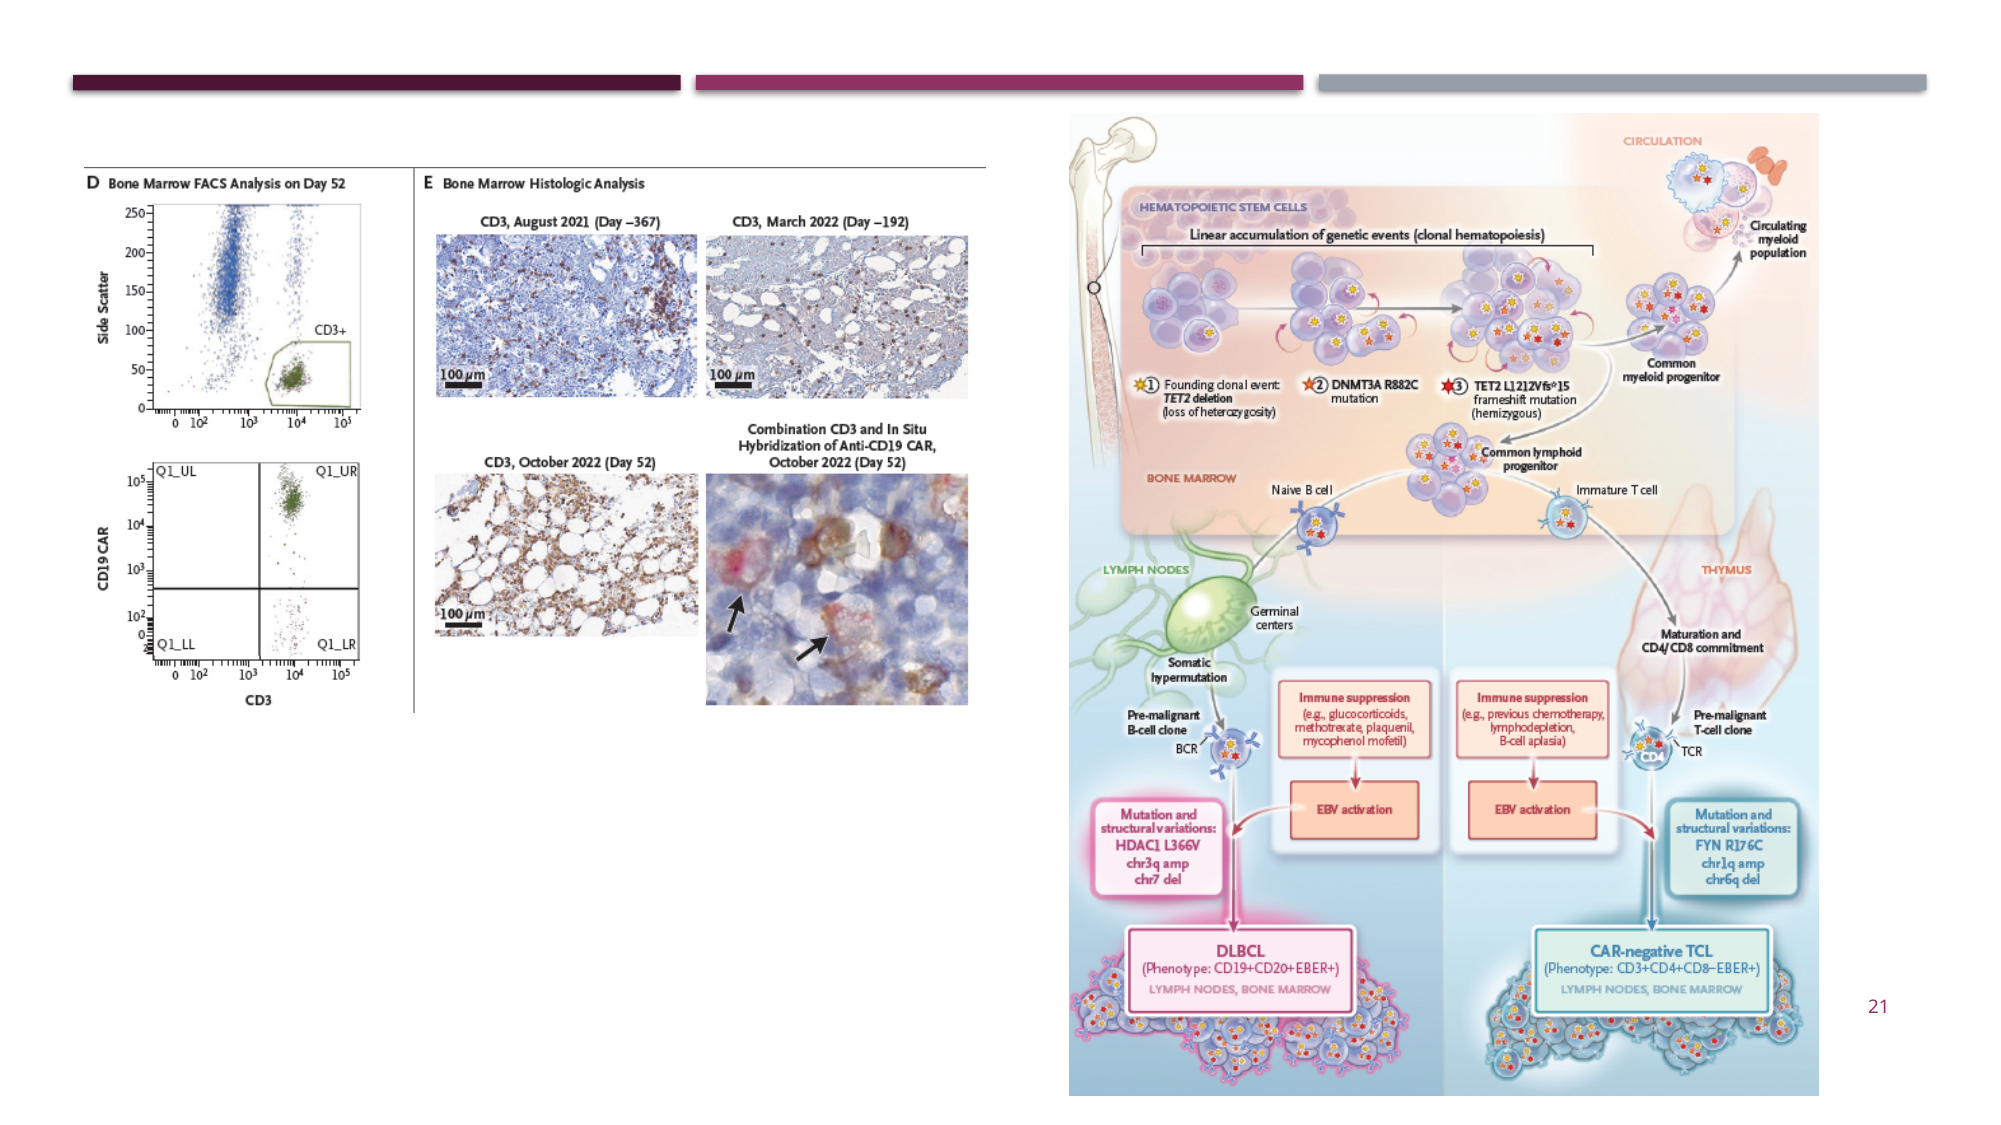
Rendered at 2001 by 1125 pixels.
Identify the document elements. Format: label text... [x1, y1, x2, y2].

picture [84, 167, 987, 714]
picture [1068, 112, 1819, 1097]
slide_number 21 [1826, 977, 1905, 1037]
